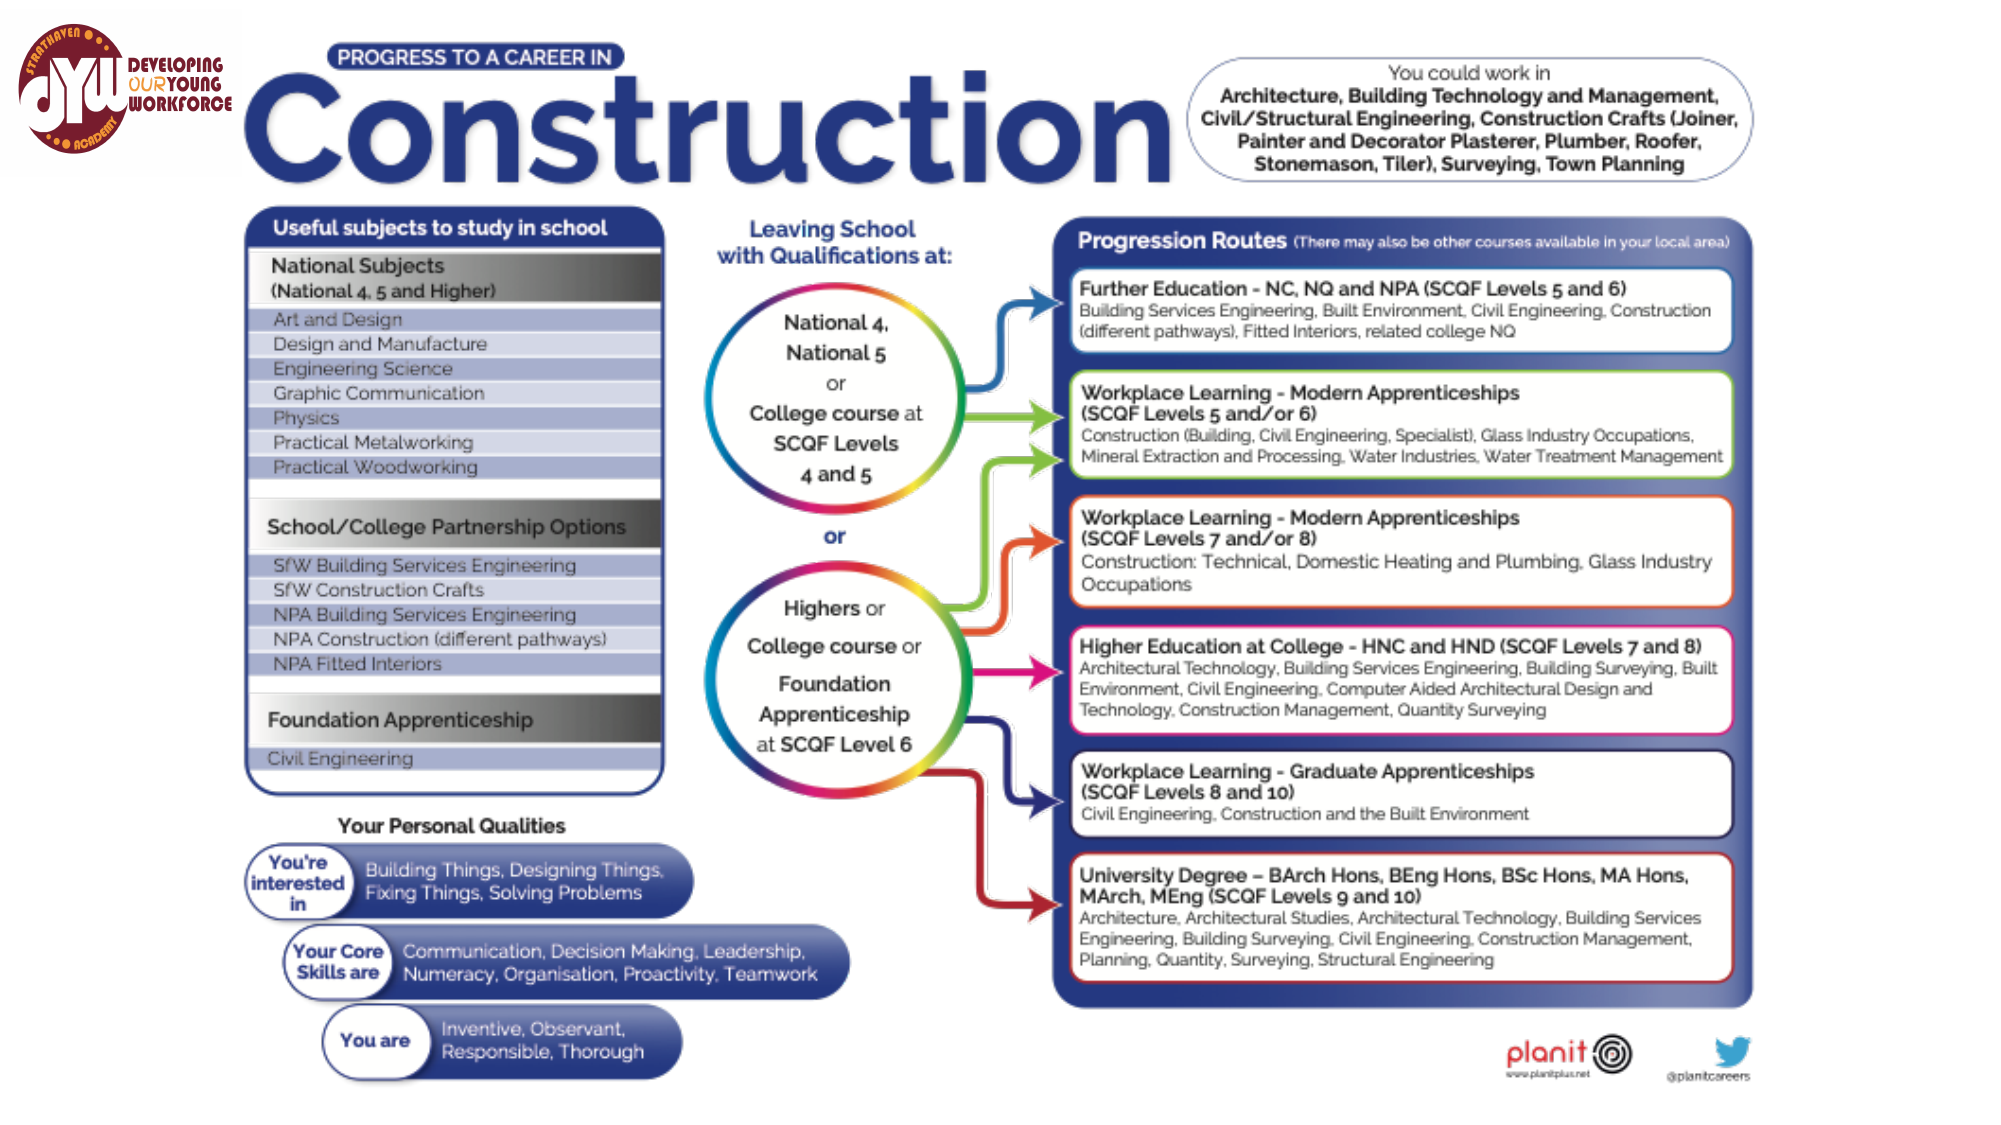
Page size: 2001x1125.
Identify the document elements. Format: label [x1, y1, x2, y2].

picture [0, 0, 1796, 1125]
